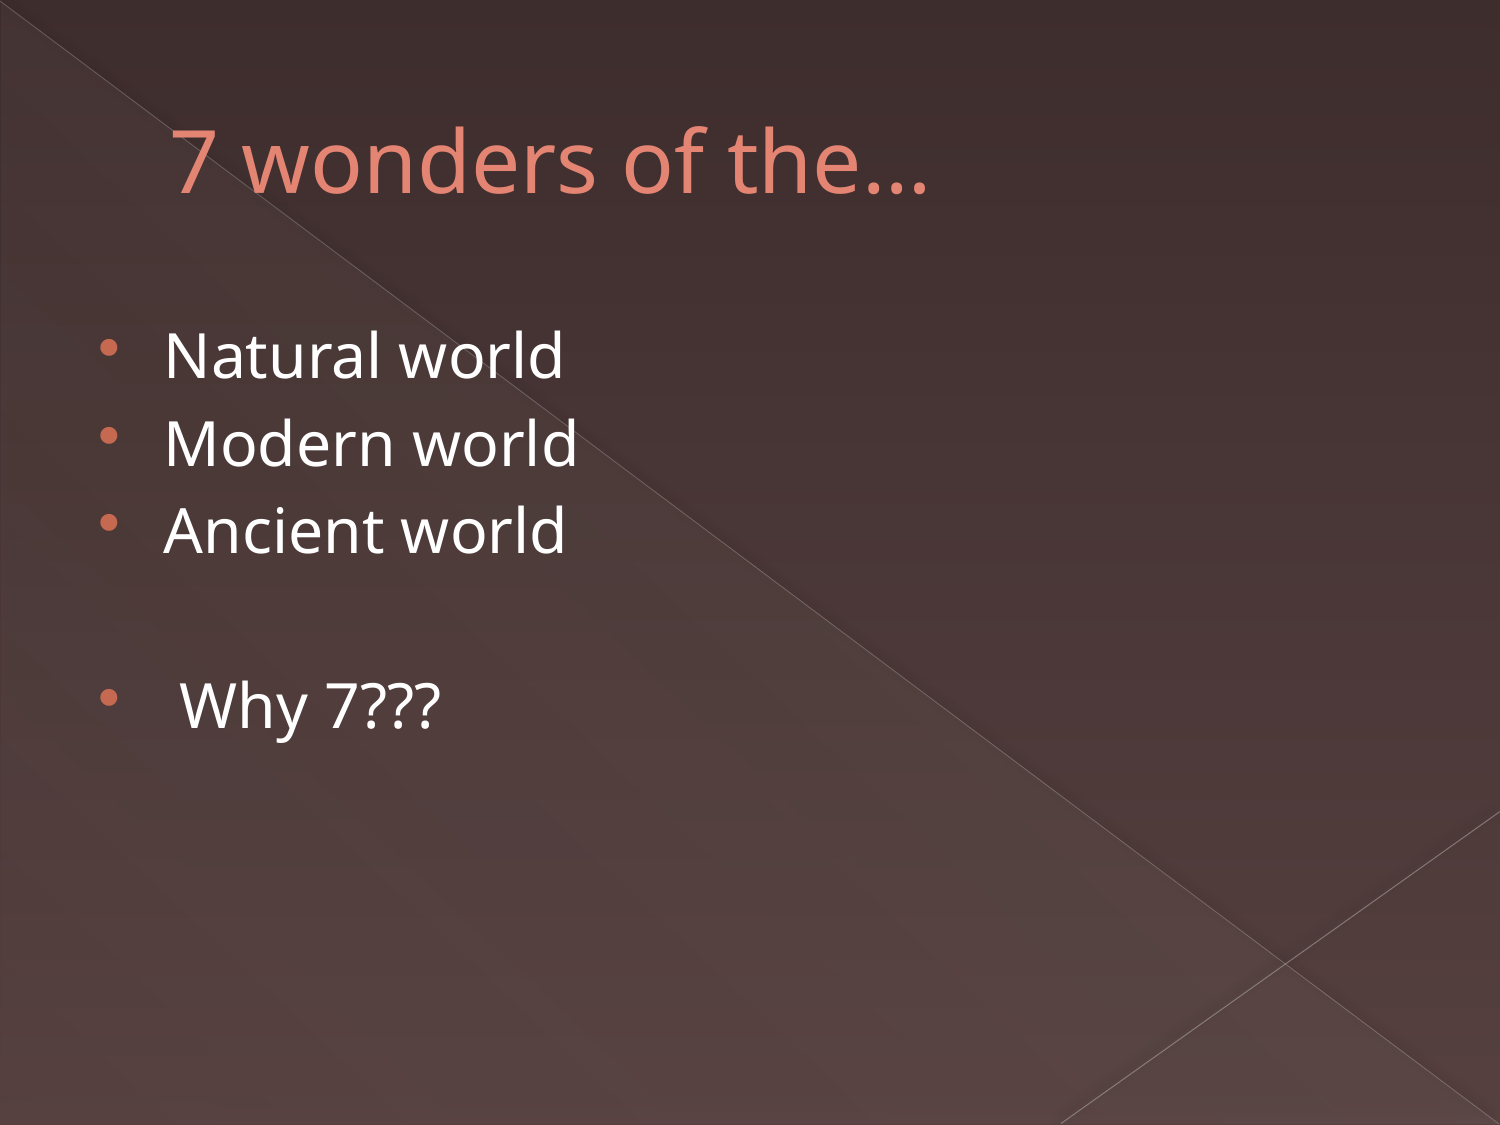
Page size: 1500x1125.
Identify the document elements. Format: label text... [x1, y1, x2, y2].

title 7 wonders of the… [75, 43, 1425, 274]
list Natural world Modern world Ancient world Why 7??? [75, 308, 1425, 1059]
